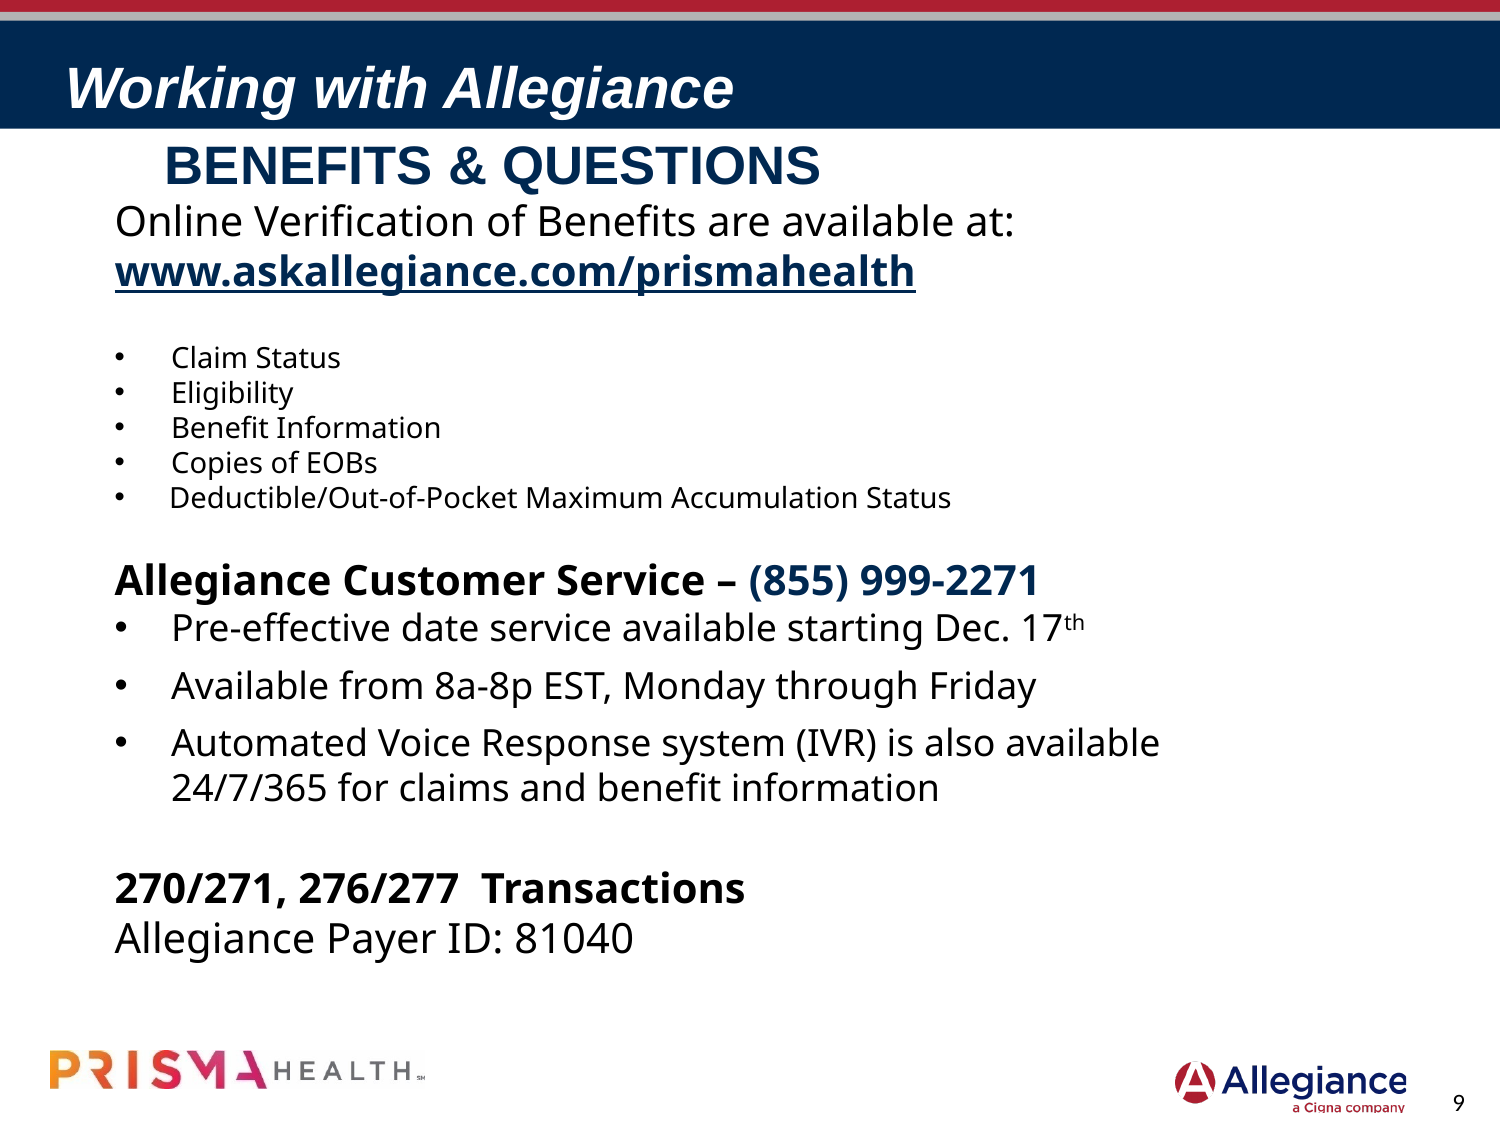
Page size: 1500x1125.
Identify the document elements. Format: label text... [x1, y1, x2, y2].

text_box Benefits & Questions [149, 122, 1263, 187]
text_box Online Verification of Benefits are available at: www.askallegiance.com/prismahealth Claim Status Eligibility Benefit Information Copies of EOBs Deductible/Out-of-Pocket Maximum Accumulation Status Allegiance Customer Service – (855) 999-2271 Pre-effective date service available starting Dec. 17th Available from 8a-8p EST, Monday through Friday Automated Voice Response system (IVR) is also available 24/7/365 for claims and benefit information 270/271, 276/277 Transactions Allegiance Payer ID: 81040 [99, 187, 1313, 1069]
title Working with Allegiance [49, 47, 1476, 123]
picture [50, 1050, 425, 1089]
